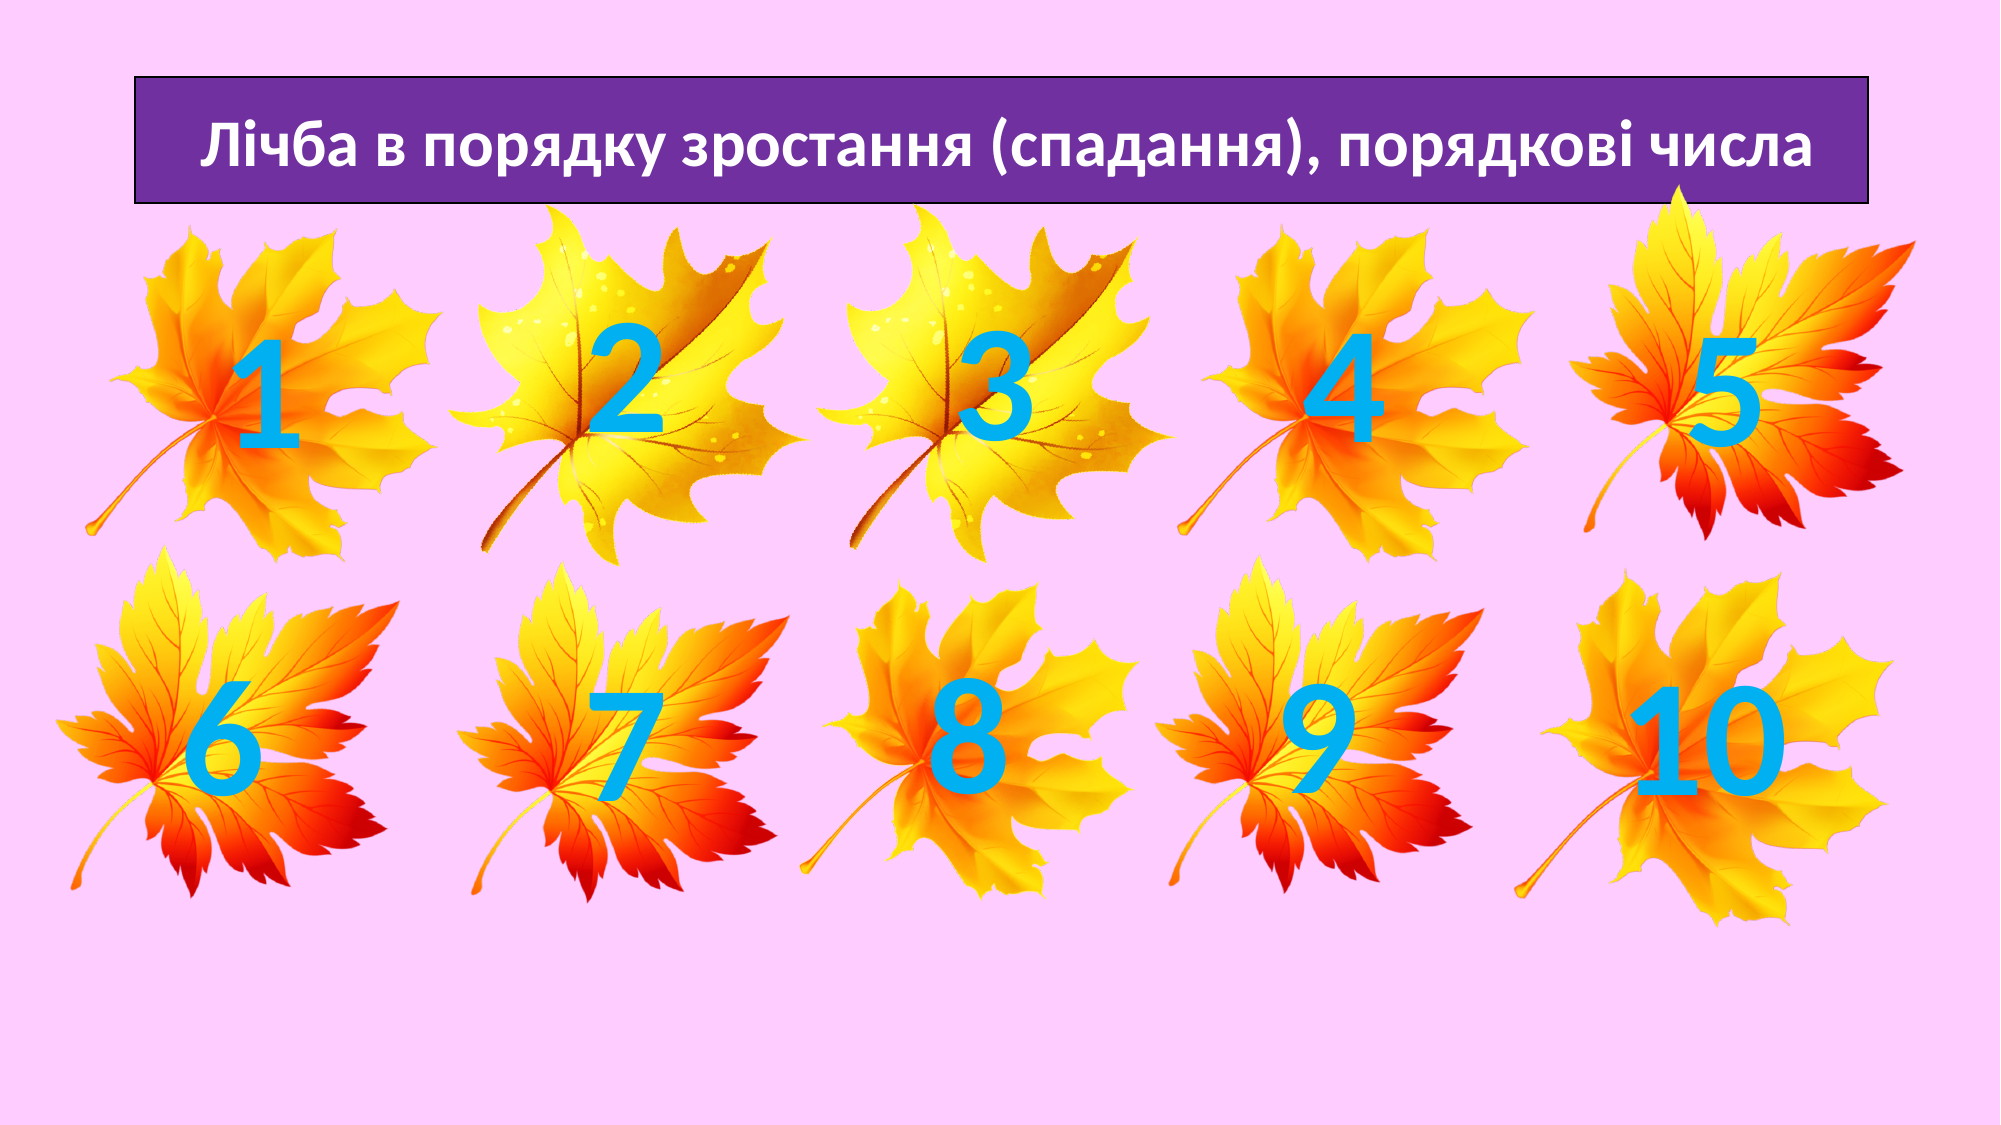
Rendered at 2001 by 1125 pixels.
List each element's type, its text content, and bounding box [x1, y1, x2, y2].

text_box [837, 204, 852, 208]
text_box Лічба в порядку зростання (спадання), порядкові числа [134, 76, 1869, 204]
picture [0, 88, 2000, 1028]
